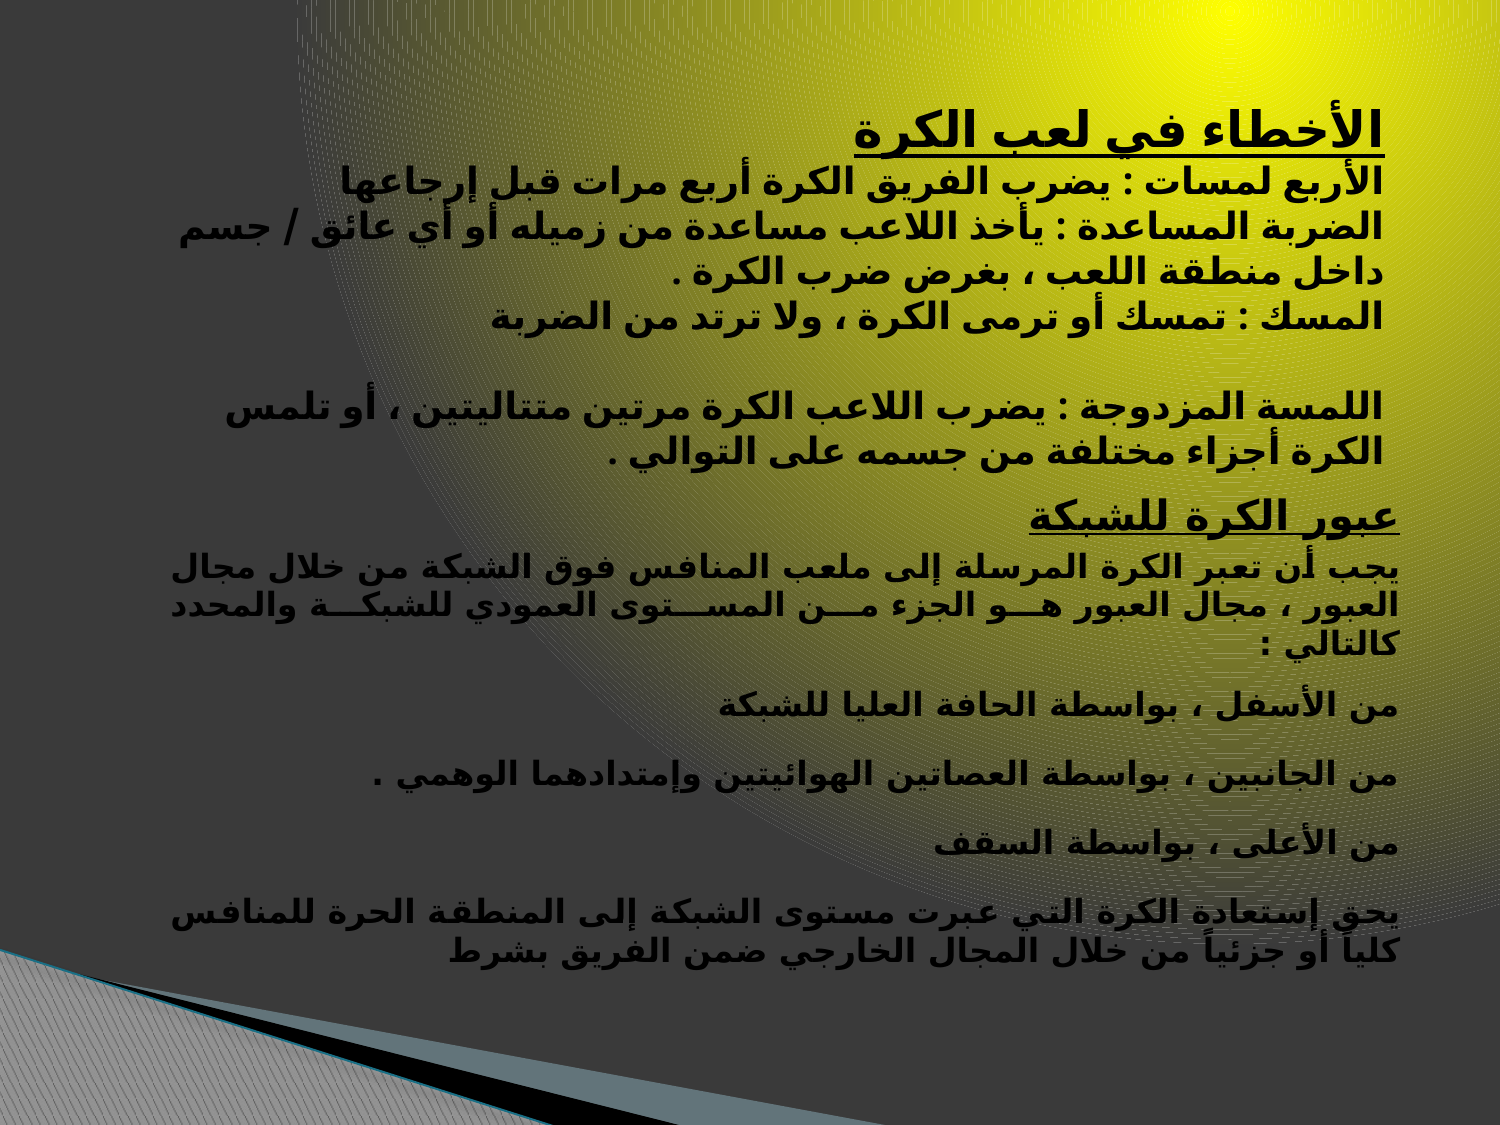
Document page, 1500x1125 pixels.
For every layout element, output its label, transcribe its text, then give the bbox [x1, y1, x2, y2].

table_cell من الجانبين ، بواسطة العصاتين الهوائيتين وإمتدادهما الوهمي . [159, 755, 1411, 824]
table_cell من الأعلى ، بواسطة السقف [159, 824, 1411, 893]
text_box الأخطاء في لعب الكرة الأربع لمسات : يضرب الفريق الكرة أربع مرات قبل إرجاعها الضربة المساعدة : يأخذ اللاعب مساعدة من زميله أو أي عائق / جسم داخل منطقة اللعب ، بغرض ضرب الكرة . المسك : تمسك أو ترمى الكرة ، ولا ترتد من الضربة اللمسة المزدوجة : يضرب اللاعب الكرة مرتين متتاليتين ، أو تلمس الكرة أجزاء مختلفة من جسمه على التوالي . [147, 89, 1400, 705]
table_cell يحق إستعادة الكرة التي عبرت مستوى الشبكة إلى المنطقة الحرة للمنافس كلياً أو جزئياً من خلال المجال الخارجي ضمن الفريق بشرط [159, 893, 1411, 1032]
table_cell يجب أن تعبر الكرة المرسلة إلى ملعب المنافس فوق الشبكة من خلال مجال العبور ، مجال العبور هو الجزء من المستوى العمودي للشبكة والمحدد كالتالي : [159, 547, 1411, 686]
table_cell من الأسفل ، بواسطة الحافة العليا للشبكة [159, 686, 1411, 755]
table_header عبور الكرة للشبكة [159, 422, 1411, 547]
